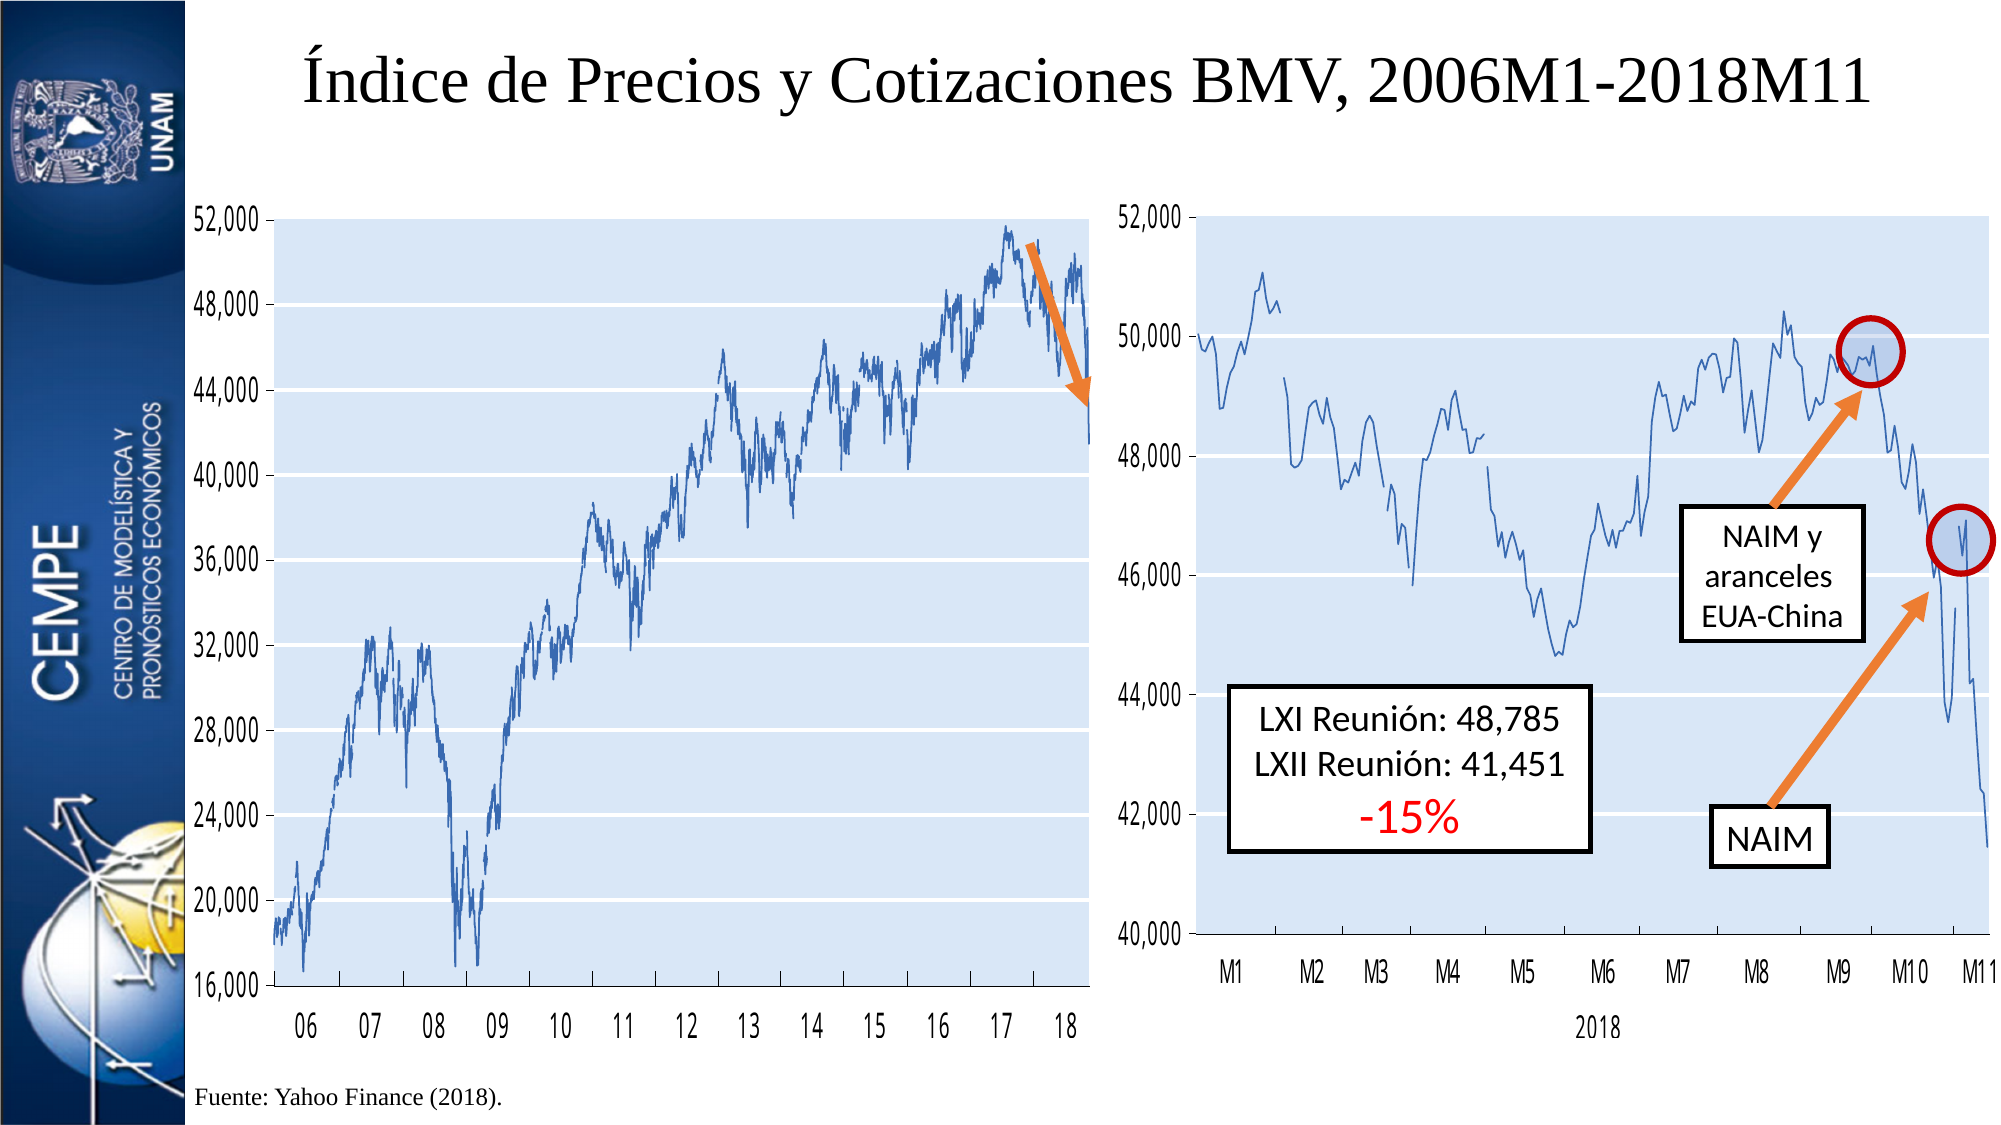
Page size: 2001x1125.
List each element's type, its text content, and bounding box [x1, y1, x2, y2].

text_box Fuente: Yahoo Finance (2018). [179, 1072, 918, 1118]
picture [1, 1, 185, 1124]
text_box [1770, 591, 1929, 807]
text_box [1772, 390, 1863, 507]
title Índice de Precios y Cotizaciones BMV, 2006M1-2018M11 [179, 4, 2000, 159]
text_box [1118, 193, 1999, 1038]
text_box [1029, 243, 1088, 408]
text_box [193, 193, 1095, 1038]
